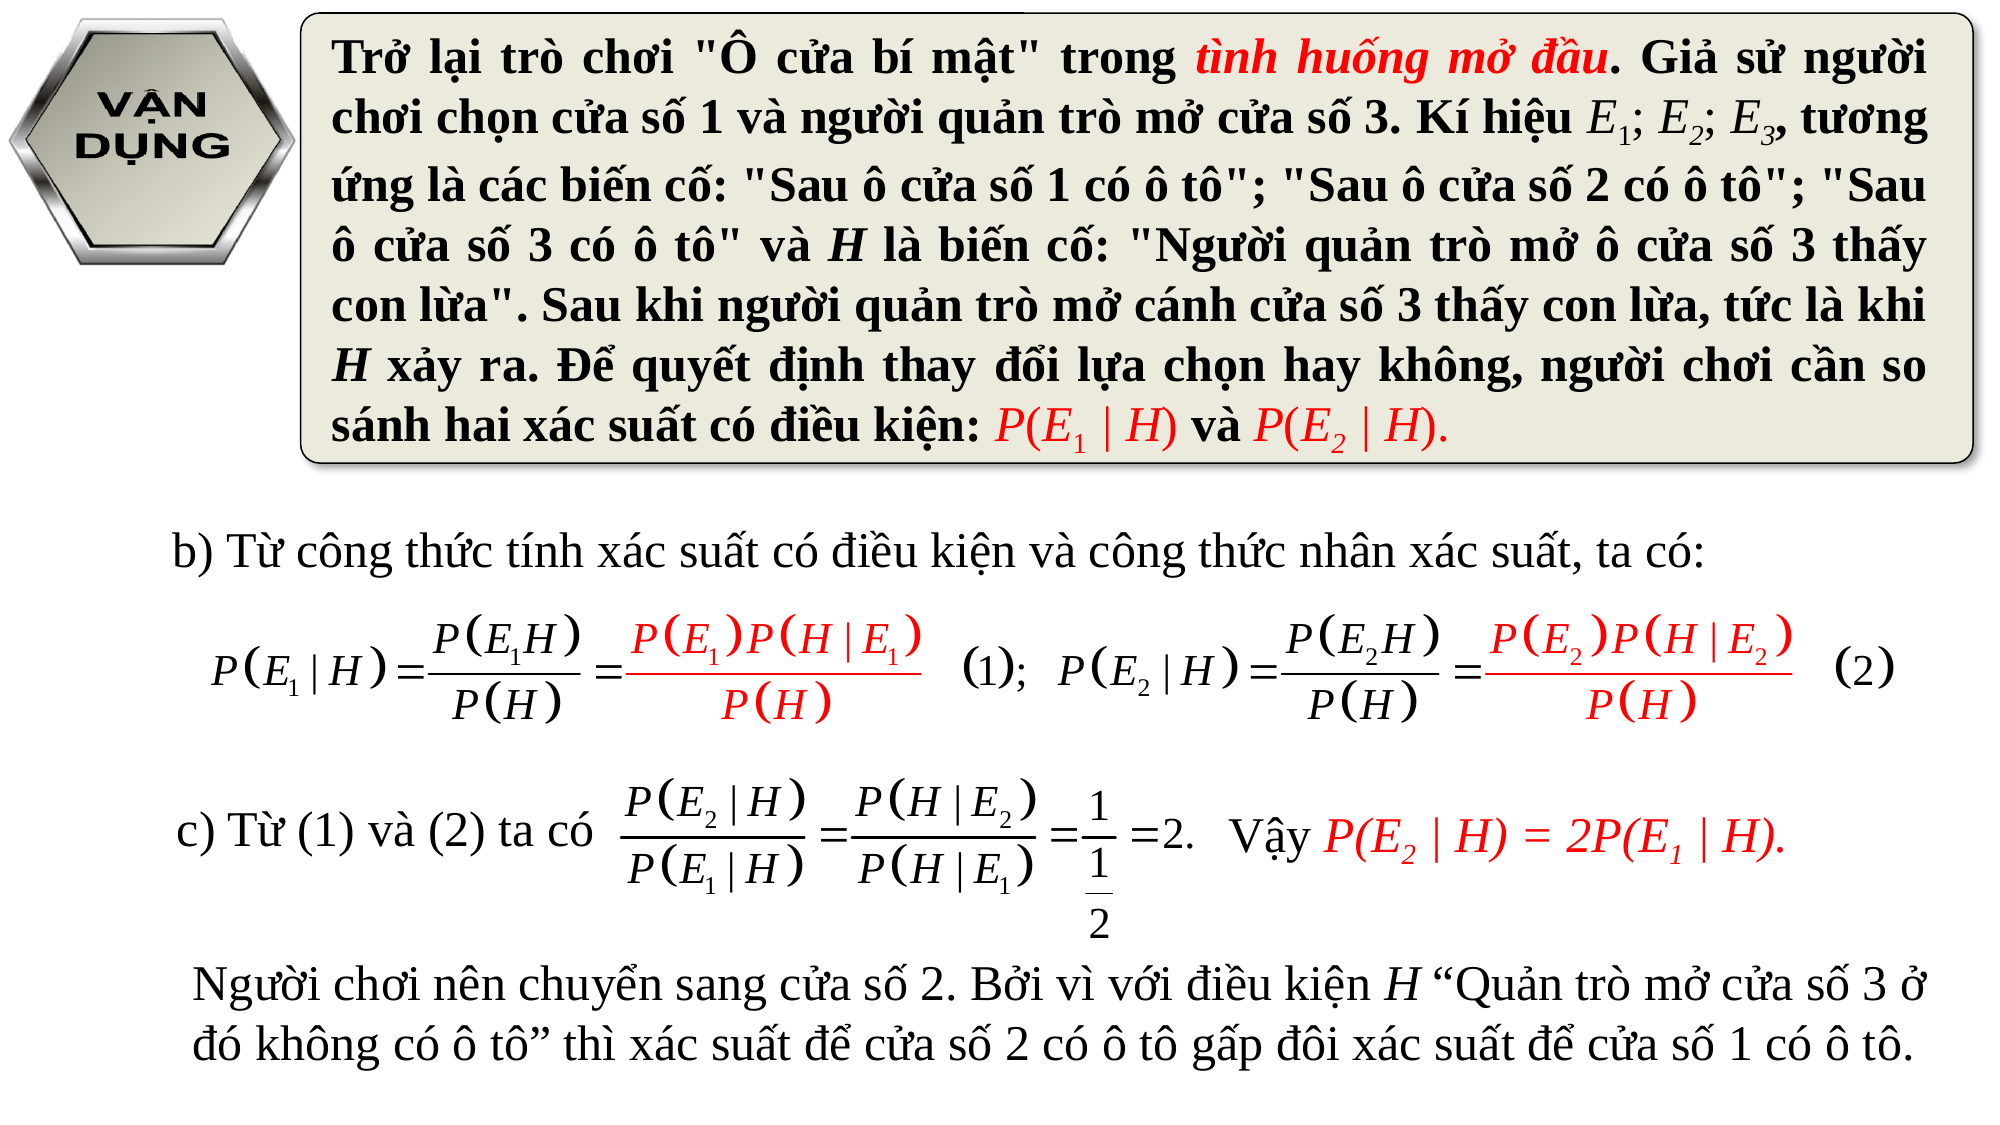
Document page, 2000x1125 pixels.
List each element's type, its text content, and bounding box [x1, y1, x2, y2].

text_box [4, 0, 1974, 464]
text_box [202, 607, 1036, 745]
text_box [1049, 607, 1900, 745]
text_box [160, 770, 1202, 949]
text_box b) Từ công thức tính xác suất có điều kiện và công thức nhân xác suất, ta có: [152, 507, 1766, 648]
text_box Người chơi nên chuyển sang cửa số 2. Bởi vì với điều kiện H “Quản trò mở cửa số 3 ở đó không có ô tô” thì xác suất để cửa số 2 có ô tô gấp đôi xác suất để cửa số 1 có ô tô. [178, 943, 1958, 1078]
text_box Vậy P(E2 | H) = 2P(E1 | H). [1213, 794, 1816, 878]
